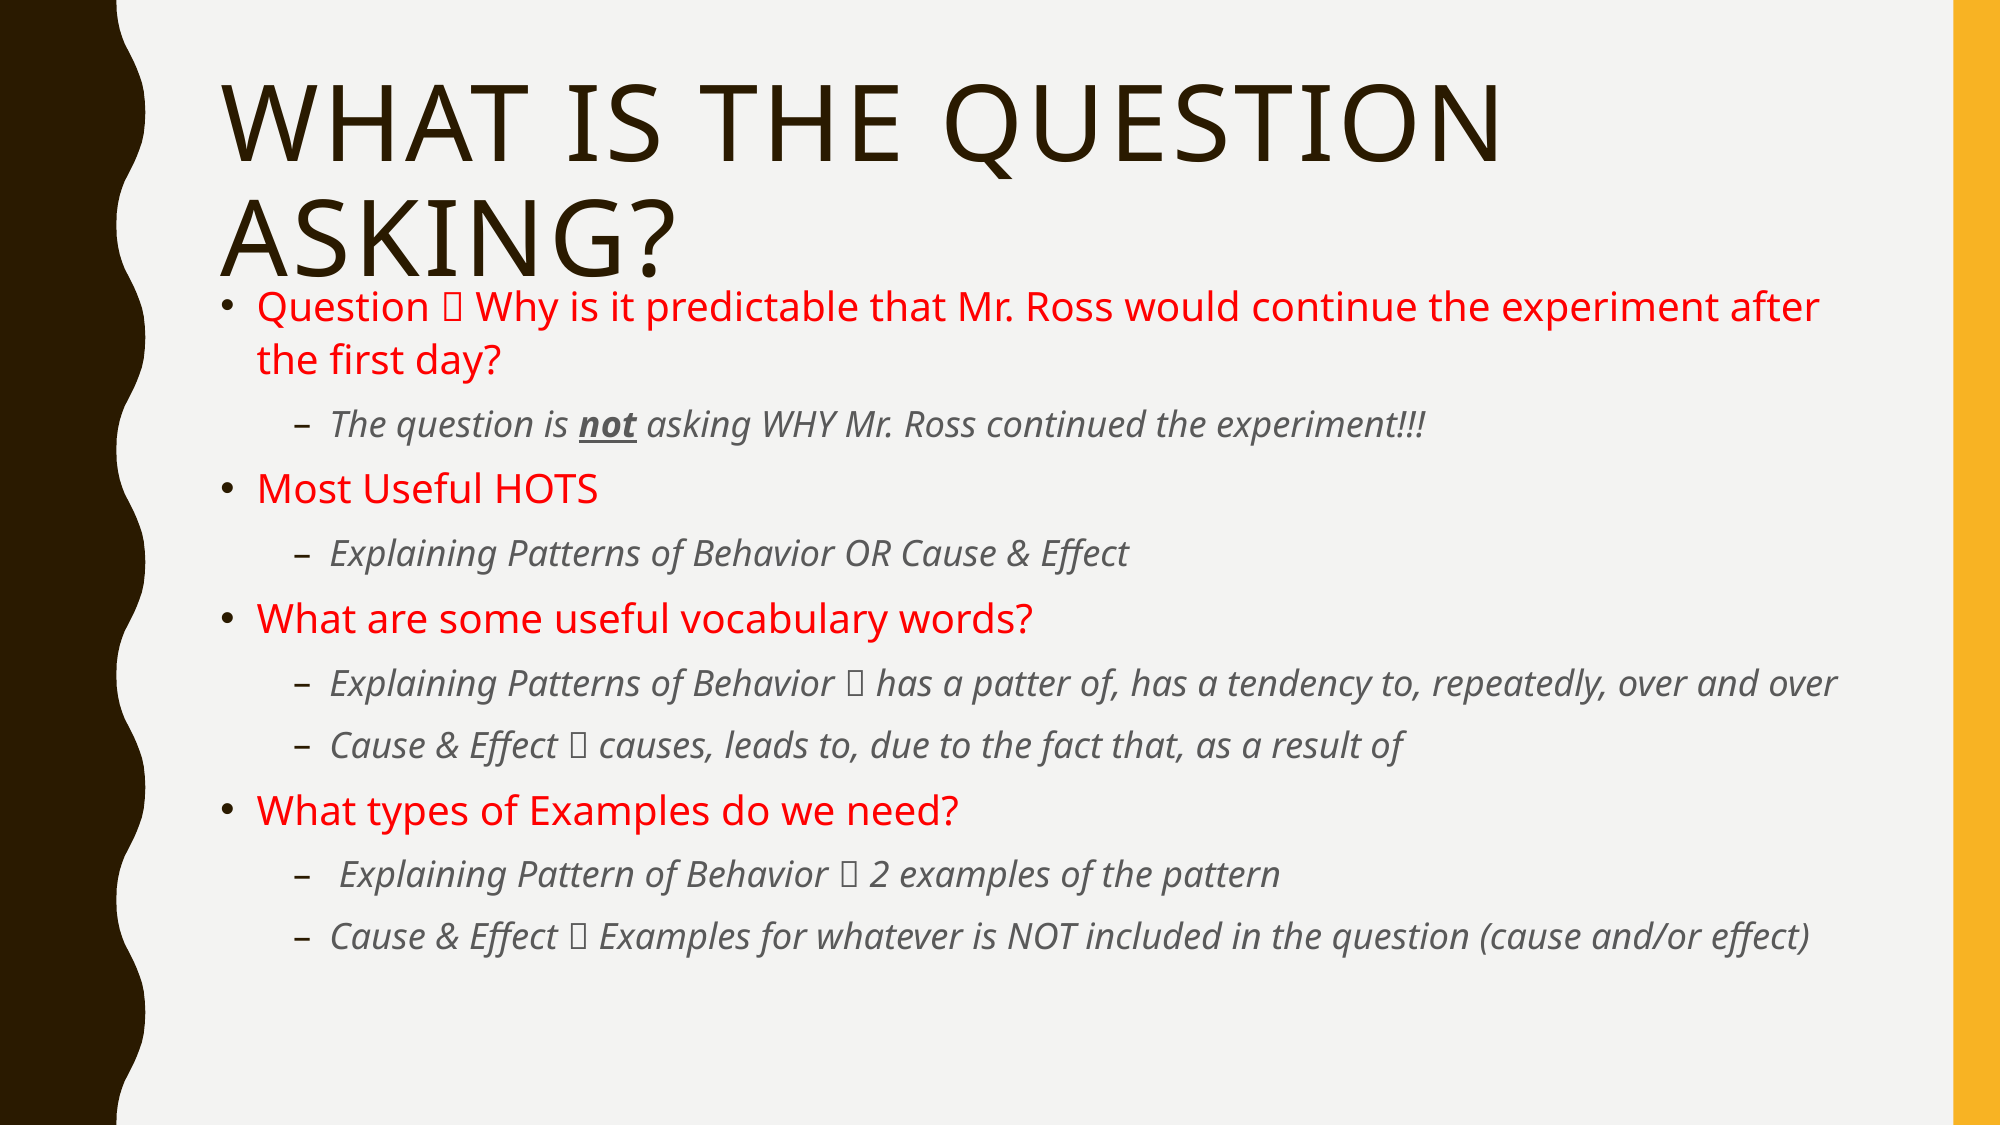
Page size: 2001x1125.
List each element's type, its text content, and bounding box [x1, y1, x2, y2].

list Question  Why is it predictable that Mr. Ross would continue the experiment after the first day? The question is not asking WHY Mr. Ross continued the experiment!!! Most Useful HOTS Explaining Patterns of Behavior OR Cause & Effect What are some useful vocabulary words? Explaining Patterns of Behavior  has a patter of, has a tendency to, repeatedly, over and over Cause & Effect  causes, leads to, due to the fact that, as a result of What types of Examples do we need? Explaining Pattern of Behavior  2 examples of the pattern Cause & Effect  Examples for whatever is NOT included in the question (cause and/or effect) [205, 268, 1875, 1043]
title What is the question asking? [205, 62, 1875, 268]
